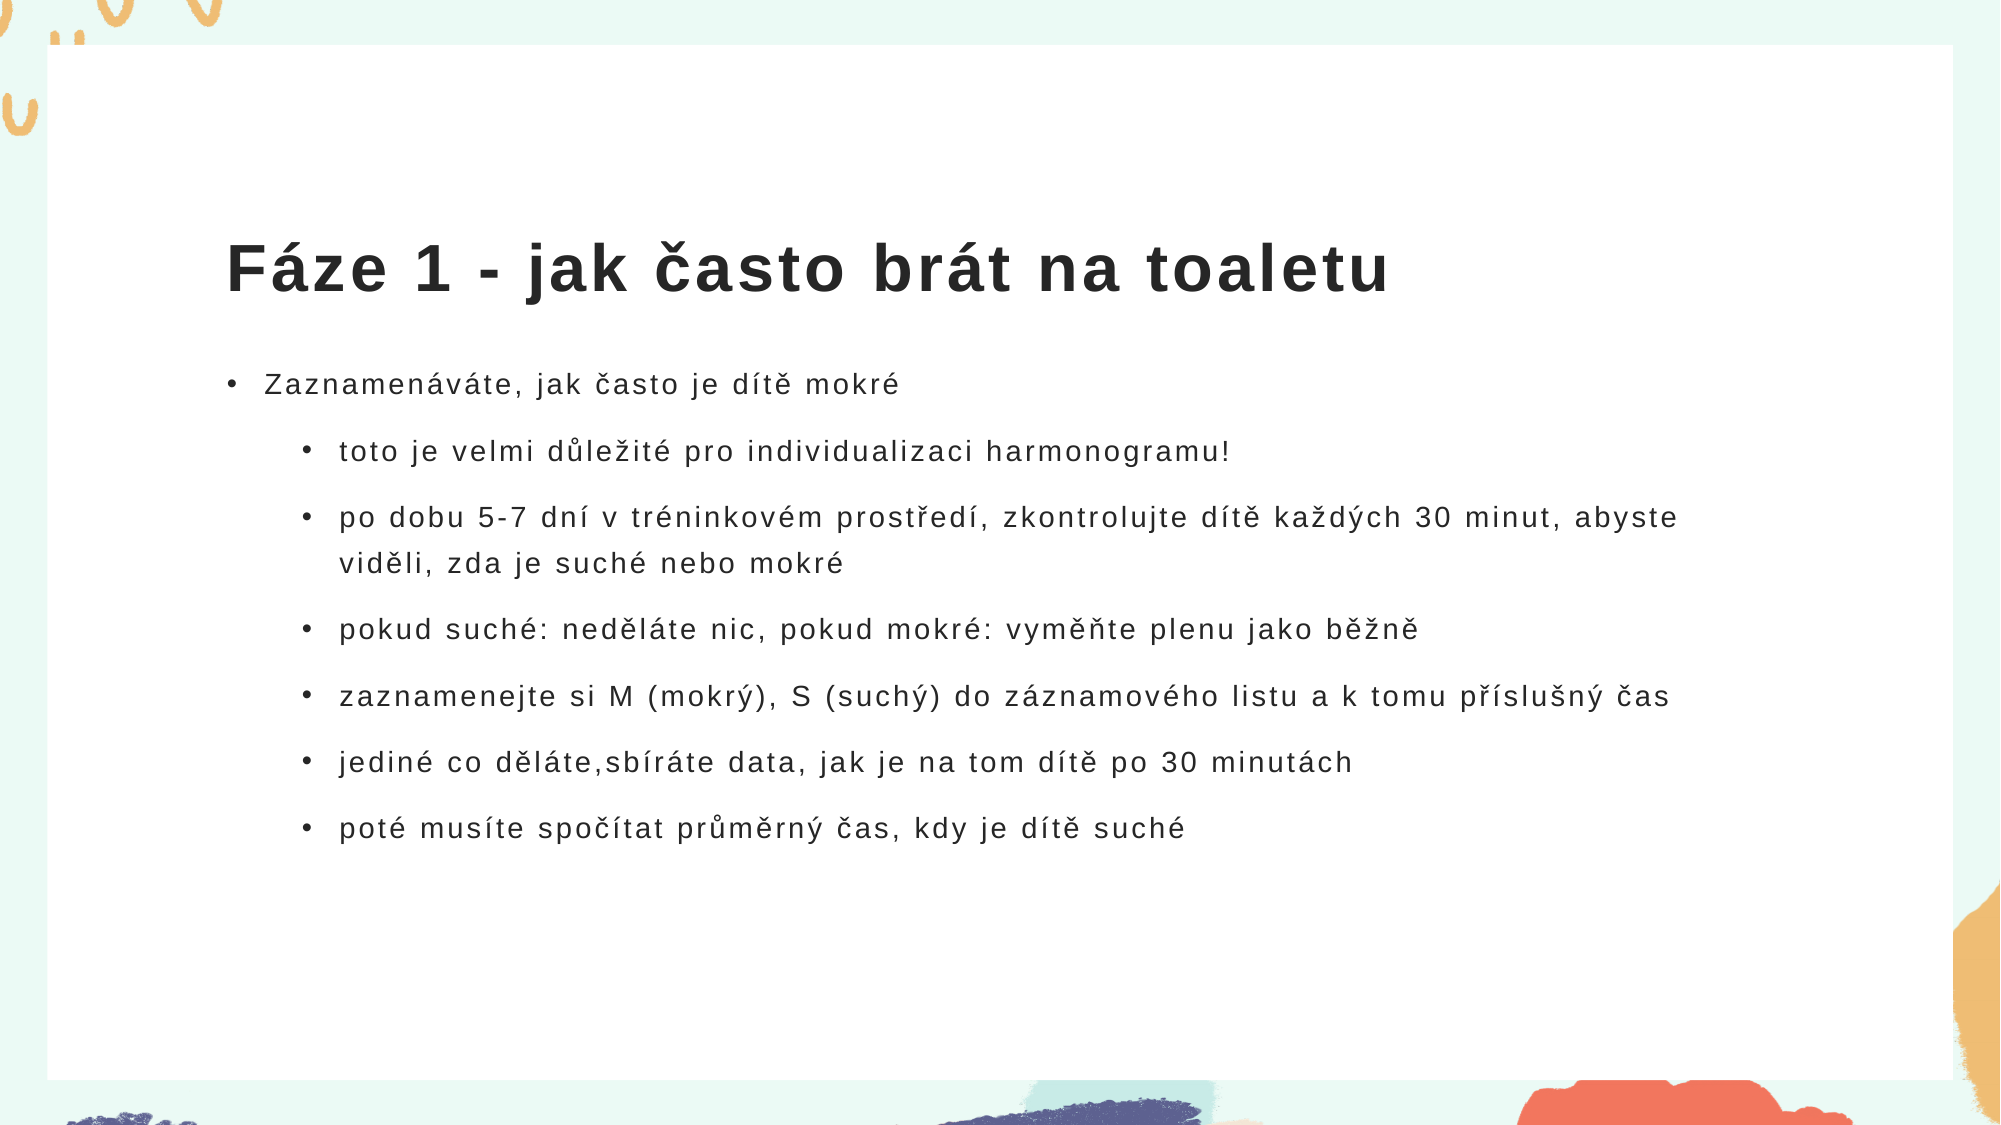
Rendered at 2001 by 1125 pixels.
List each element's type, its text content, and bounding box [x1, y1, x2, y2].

title Fáze 1 - jak často brát na toaletu [210, 204, 1790, 324]
picture [0, 0, 605, 148]
picture [6, 876, 2000, 1125]
list Zaznamenáváte, jak často je dítě mokré toto je velmi důležité pro individualizaci harmonogramu! po dobu 5-7 dní v tréninkovém prostředí, zkontrolujte dítě každých 30 minut, abyste viděli, zda je suché nebo mokré pokud suché: neděláte nic, pokud mokré: vyměňte plenu jako běžně zaznamenejte si M (mokrý), S (suchý) do záznamového listu a k tomu příslušný čas jediné co děláte,sbíráte data, jak je na tom dítě po 30 minutách poté musíte spočítat průměrný čas, kdy je dítě suché [210, 354, 1790, 921]
